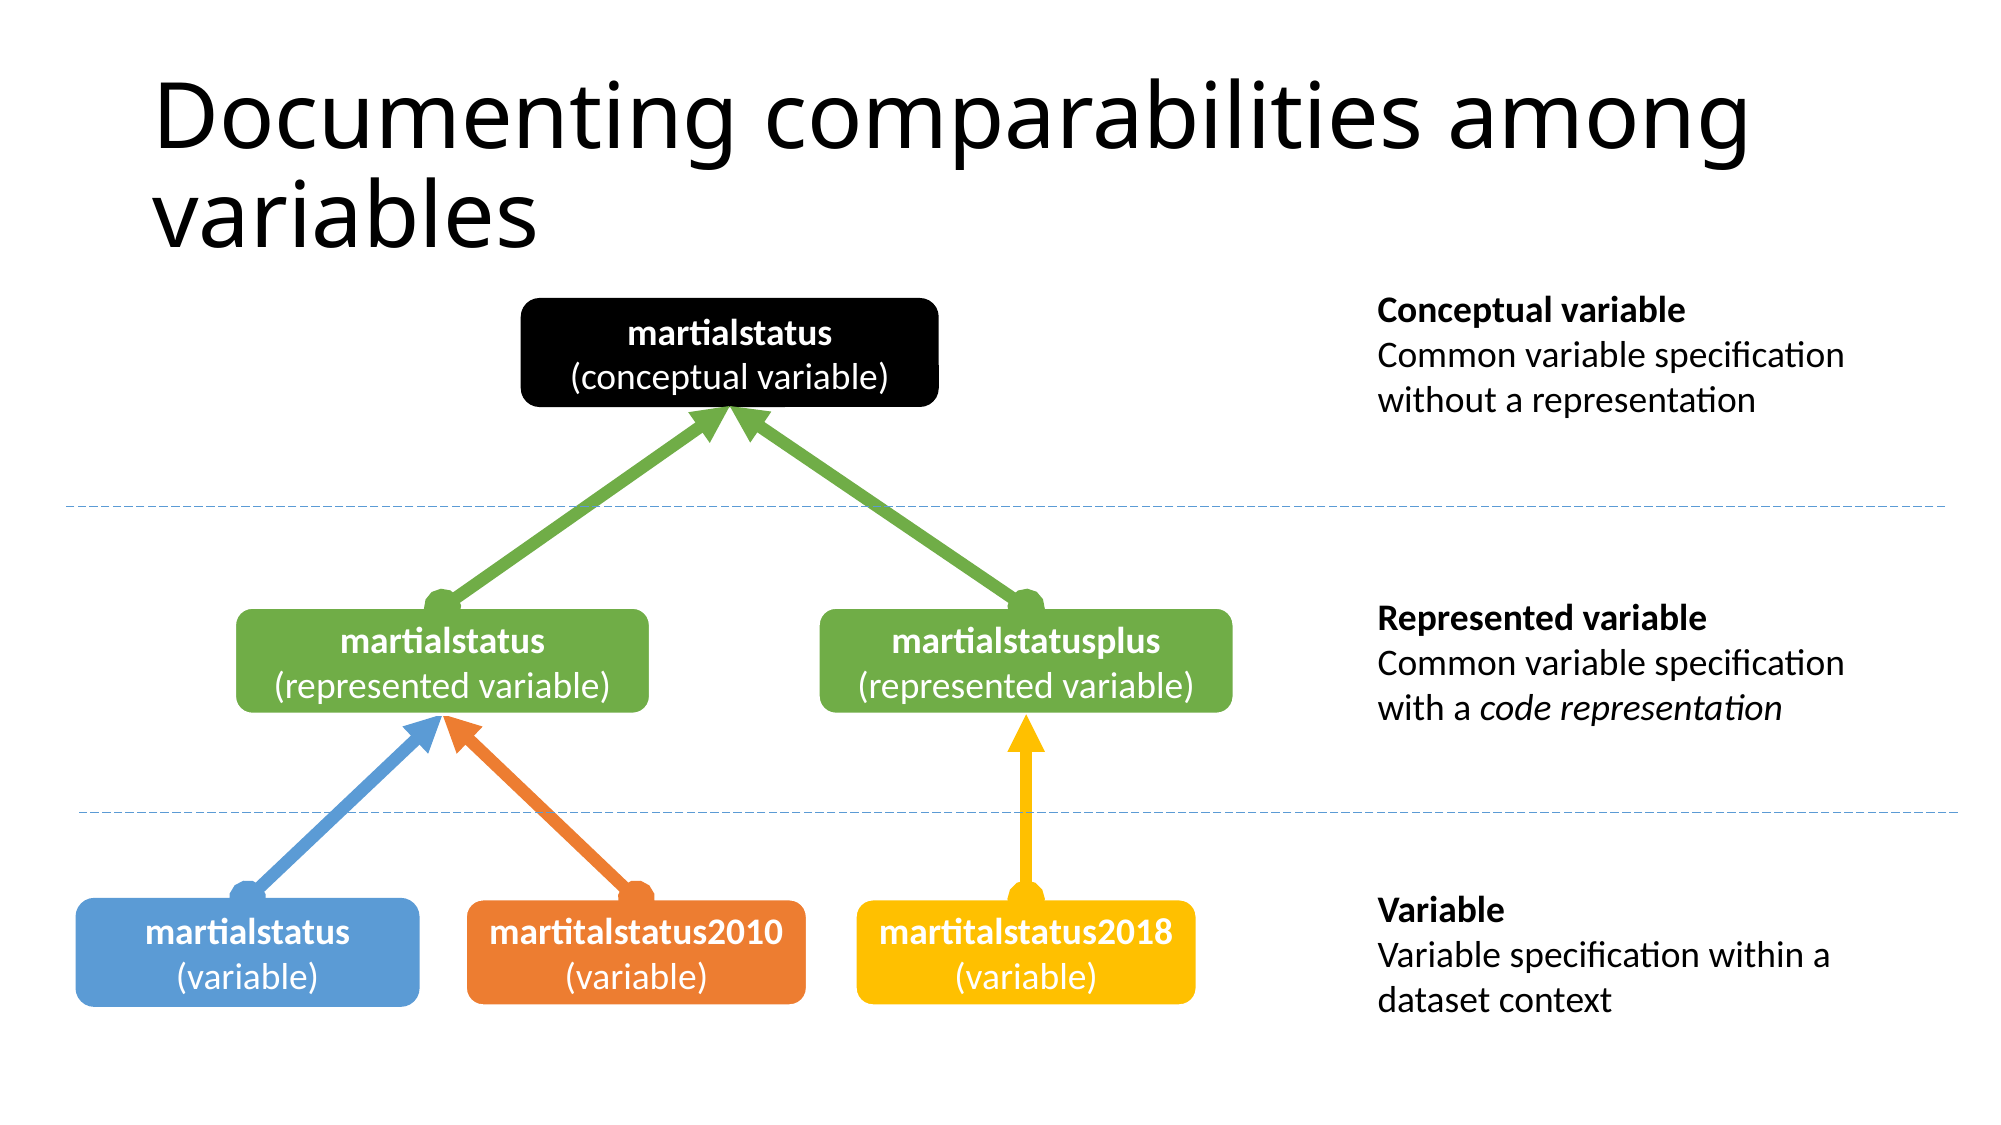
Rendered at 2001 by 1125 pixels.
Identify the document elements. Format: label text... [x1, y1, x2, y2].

text_box Represented variable Common variable specification with a code representation [1362, 569, 1882, 752]
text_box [443, 714, 637, 812]
text_box martialstatusplus (represented variable) [816, 605, 1236, 716]
text_box Variable Variable specification within a dataset context [1362, 861, 1882, 1044]
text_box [442, 405, 729, 506]
text_box Conceptual variable Common variable specification without a representation [1362, 261, 1882, 444]
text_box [729, 507, 1027, 608]
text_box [247, 813, 443, 899]
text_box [247, 714, 443, 812]
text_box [729, 405, 1027, 506]
title Documenting comparabilities among variables [137, 59, 1915, 278]
text_box martialstatus (variable) [75, 897, 420, 1007]
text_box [442, 507, 729, 608]
text_box martitalstatus2010 (variable) [463, 897, 809, 1008]
text_box martialstatus (conceptual variable) [520, 297, 939, 405]
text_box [443, 813, 637, 899]
text_box martialstatus (represented variable) [232, 605, 653, 716]
text_box martitalstatus2018 (variable) [853, 897, 1199, 1008]
